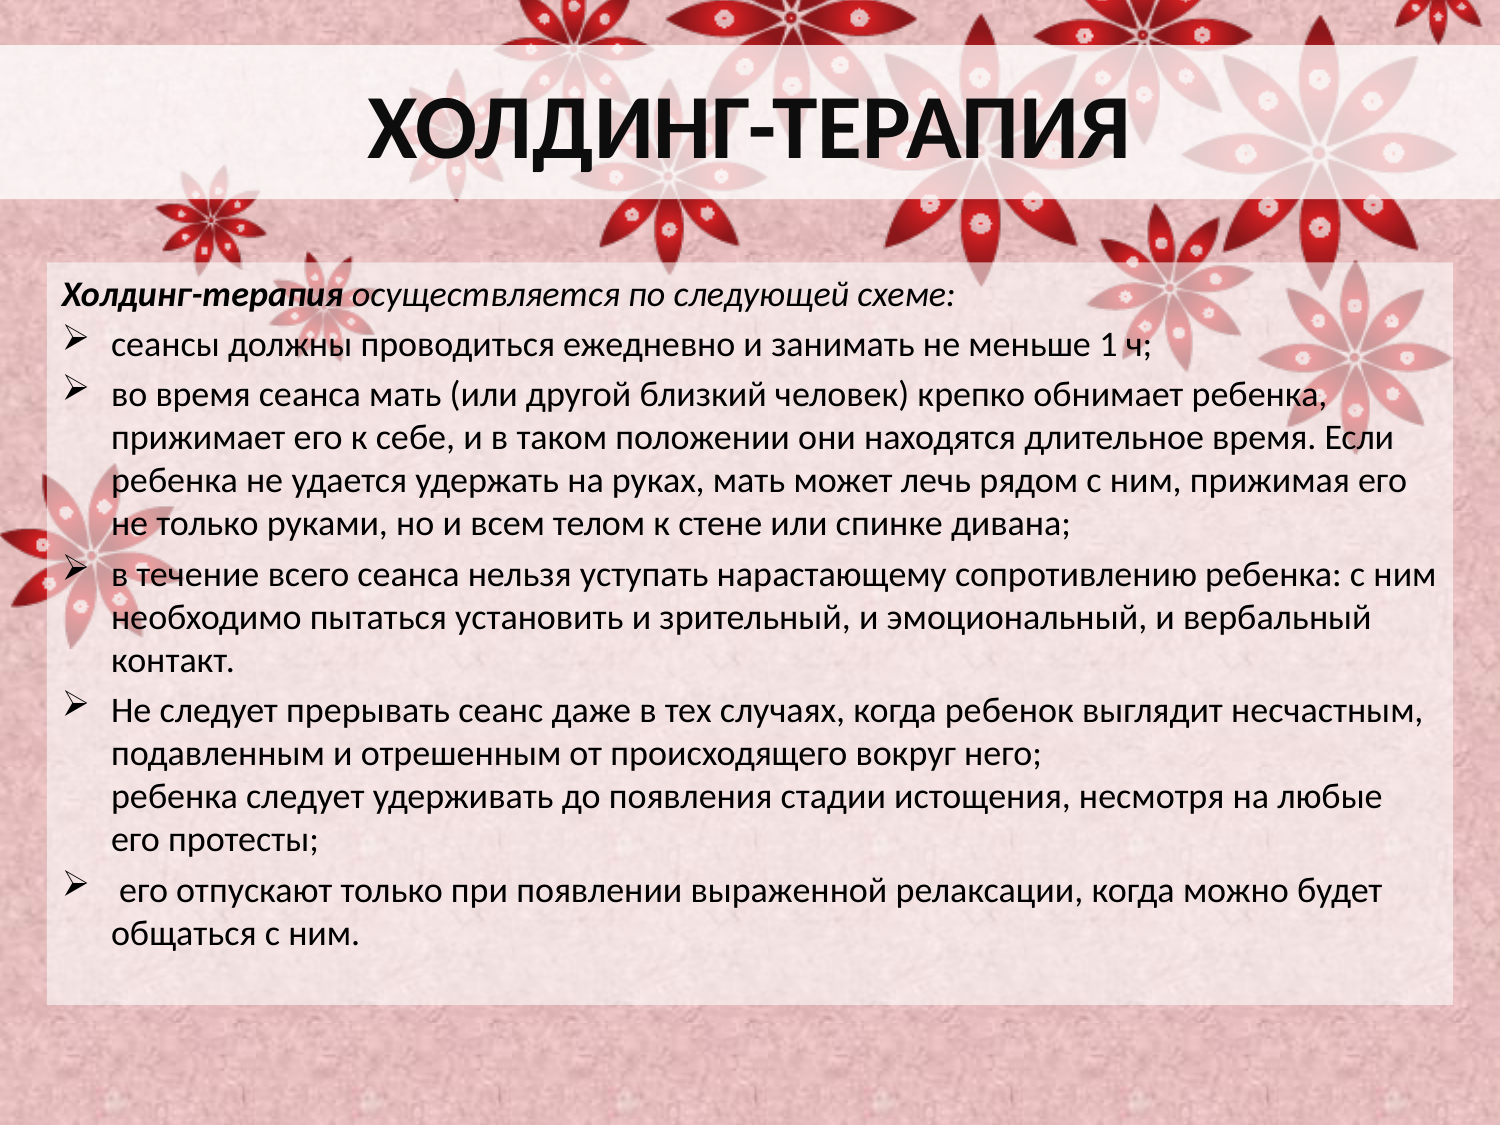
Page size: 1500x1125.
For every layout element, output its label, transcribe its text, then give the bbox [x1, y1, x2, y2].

picture [0, 200, 1500, 1125]
list Холдинг-терапия осуществляется по следующей схеме: сеансы должны проводиться ежедневно и занимать не меньше 1 ч; во время сеанса мать (или другой близкий человек) крепко обнимает ребенка, прижимает его к себе, и в таком положении они находятся длительное время. Если ребенка не удается удержать на руках, мать может лечь рядом с ним, прижимая его не только руками, но и всем телом к стене или спинке дивана; в течение всего сеанса нельзя уступать нарастающему сопротивлению ребенка: с ним необходимо пытаться установить и зрительный, и эмоциональный, и вербальный контакт. Не следует прерывать сеанс даже в тех случаях, когда ребенок выглядит несчастным, подавленным и отрешенным от происходящего вокруг него; ребенка следует удерживать до появления стадии истощения, несмотря на любые его протесты; его отпускают только при появлении выраженной релаксации, когда можно будет общаться с ним. [46, 262, 1454, 1006]
title ХОЛДИНГ-ТЕРАПИЯ [0, 45, 1500, 200]
picture [0, 0, 1500, 45]
